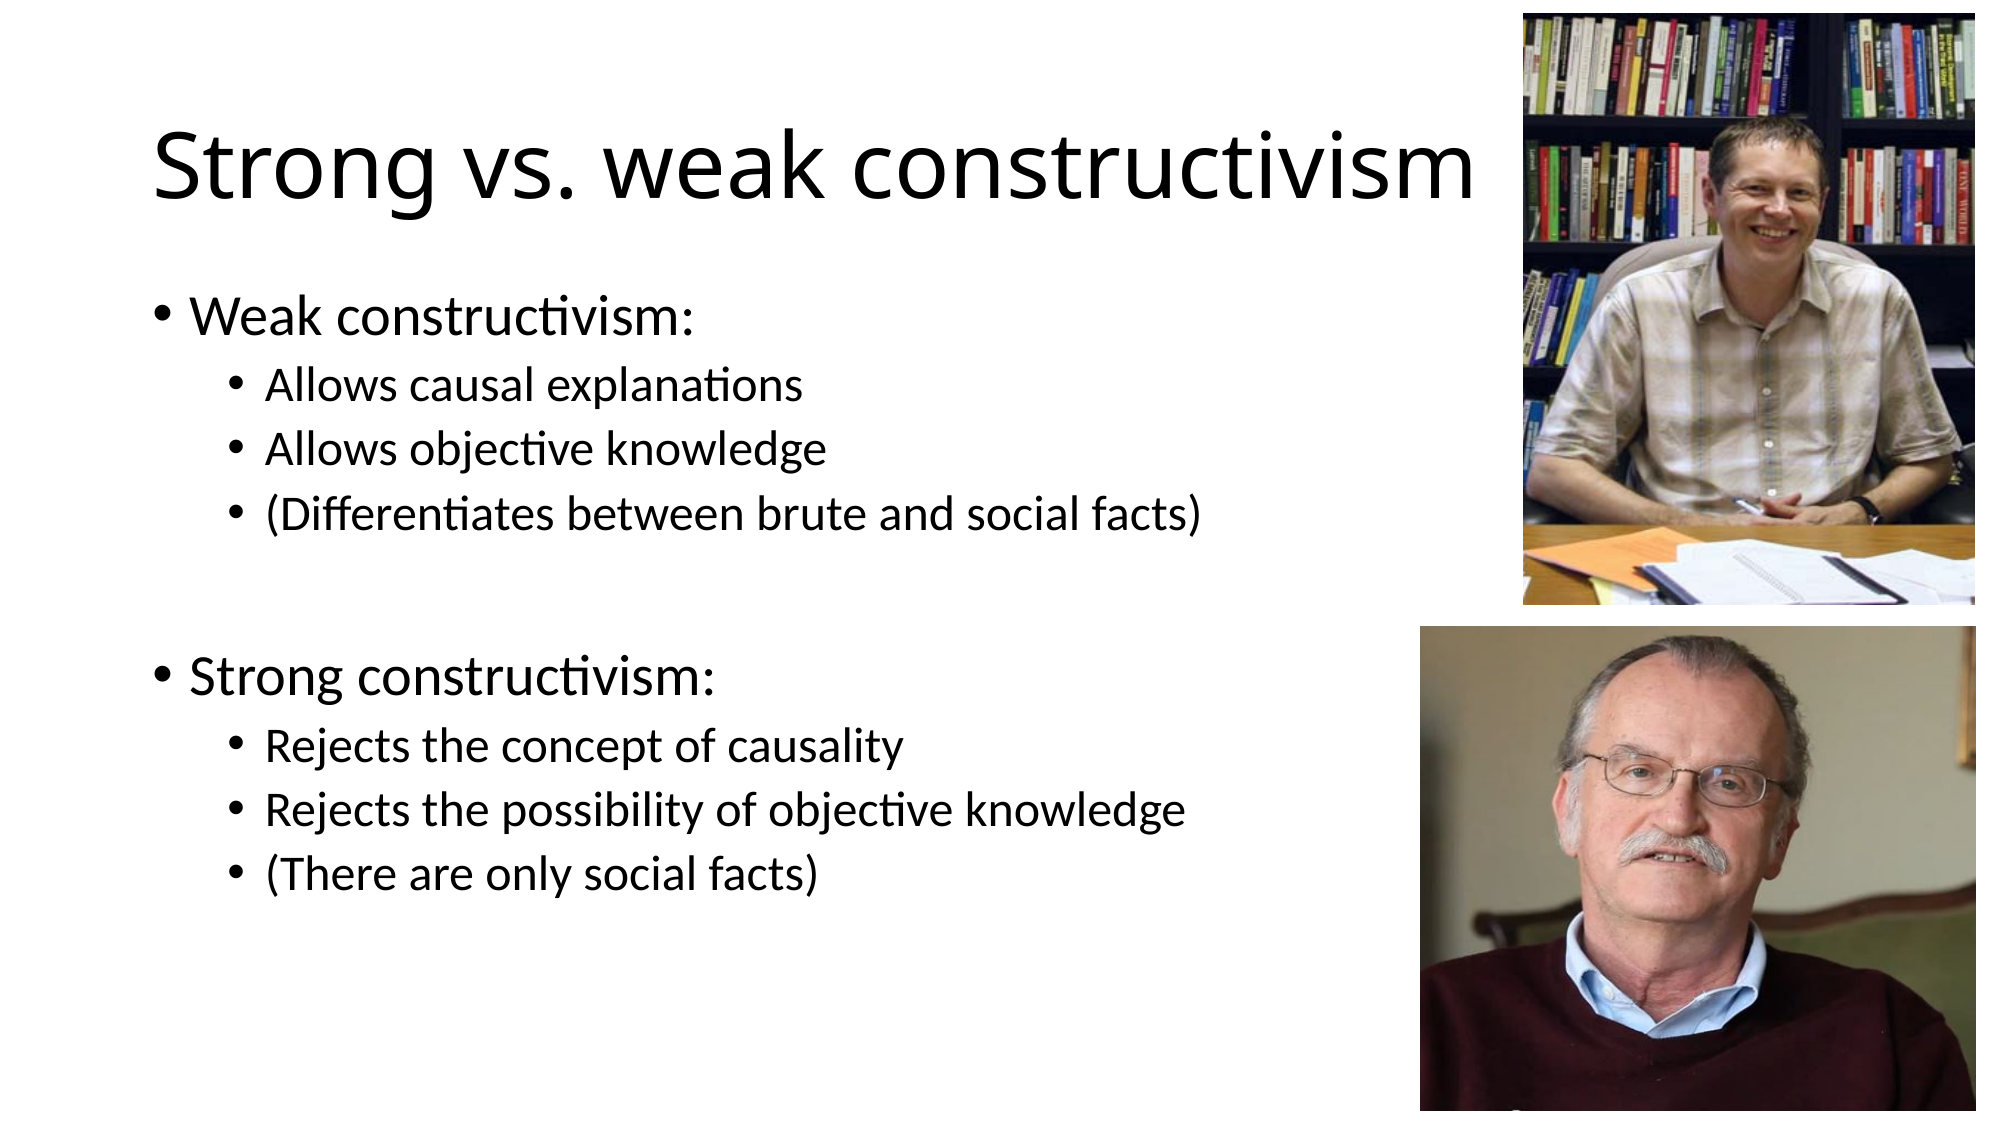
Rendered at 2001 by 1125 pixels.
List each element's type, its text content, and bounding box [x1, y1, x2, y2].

list Weak constructivism: Allows causal explanations Allows objective knowledge (Differentiates between brute and social facts) Strong constructivism: Rejects the concept of causality Rejects the possibility of objective knowledge (There are only social facts) [137, 277, 1358, 1079]
title Strong vs. weak constructivism [137, 59, 1523, 278]
picture [1523, 13, 1975, 605]
picture [1420, 626, 1976, 1111]
